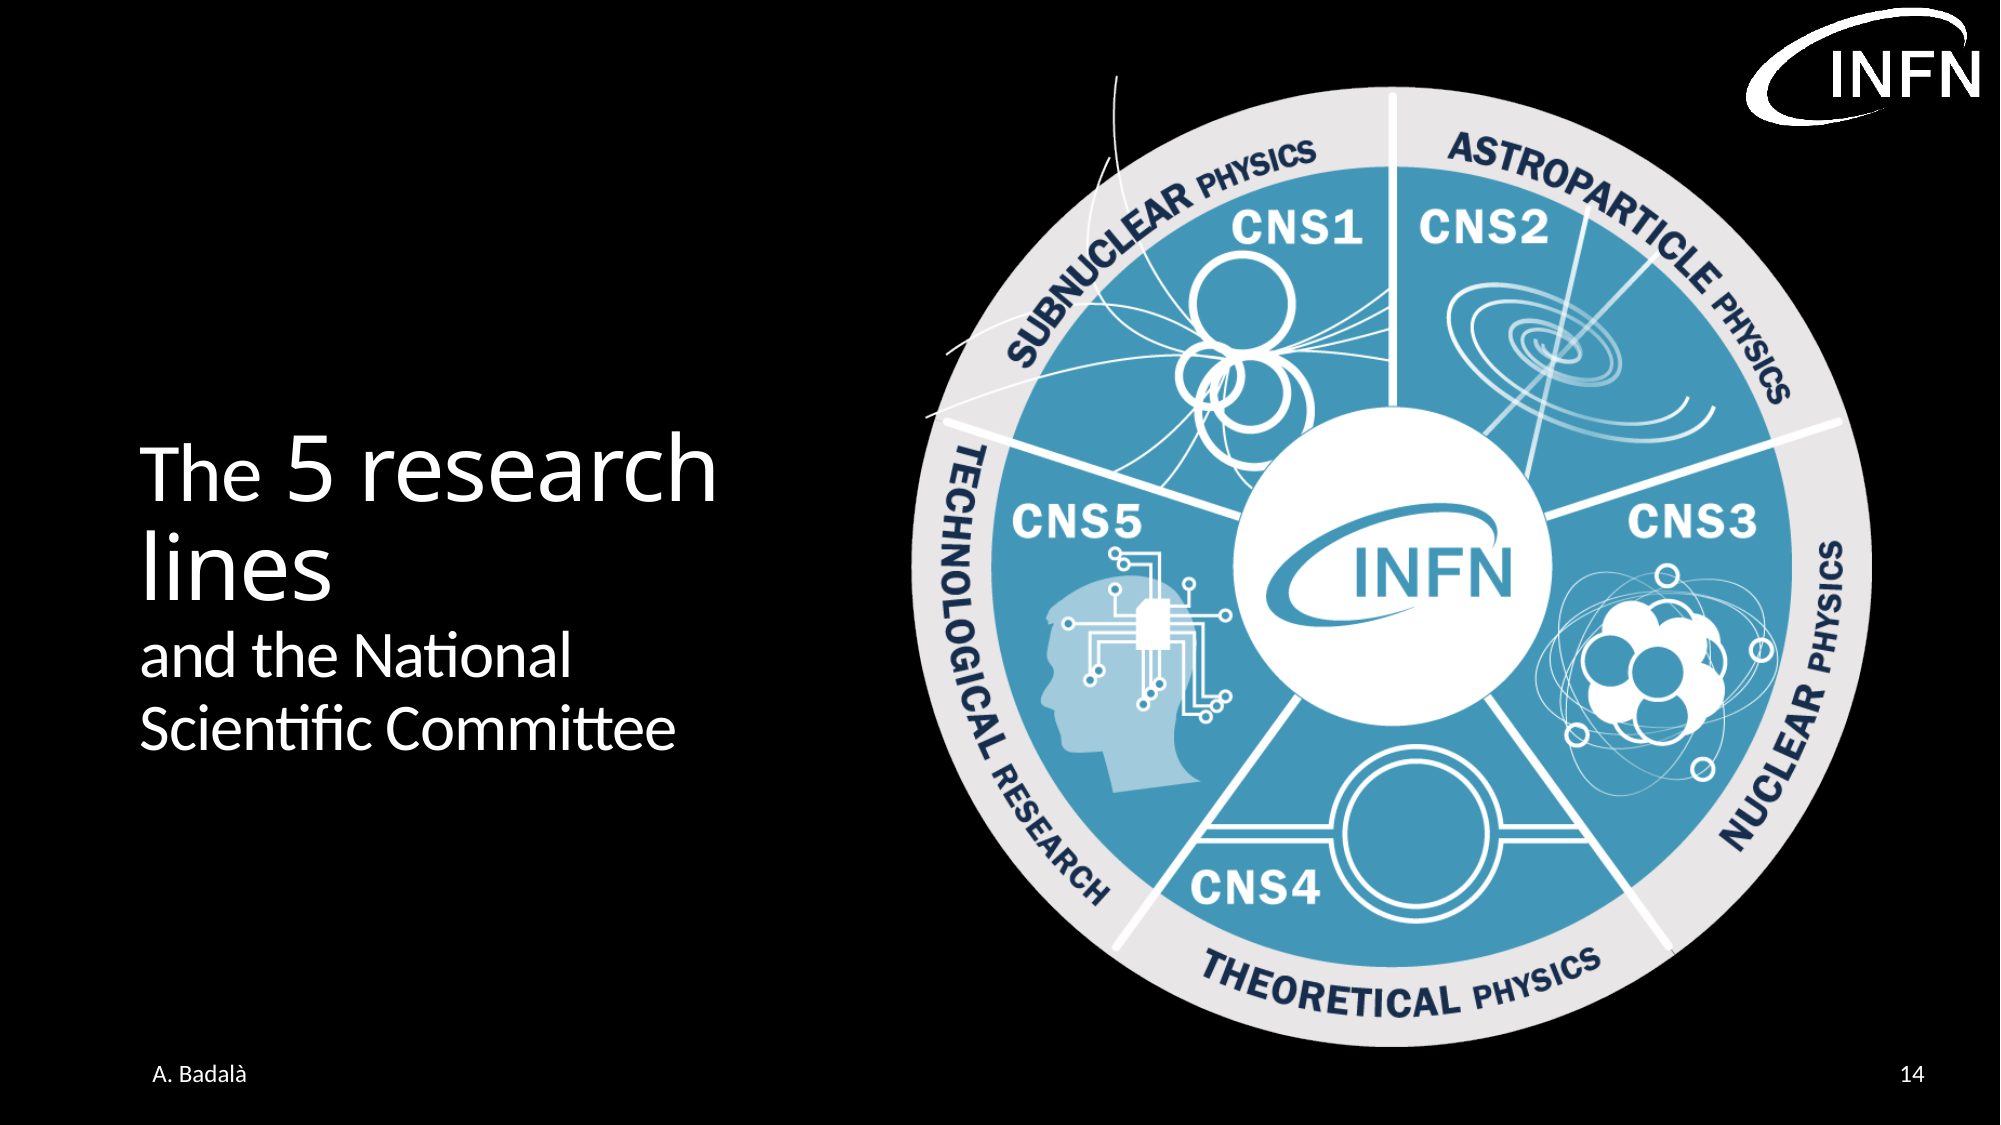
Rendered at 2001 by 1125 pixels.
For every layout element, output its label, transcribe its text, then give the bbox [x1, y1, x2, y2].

slide_number A. Badalà [137, 1042, 588, 1103]
slide_number 14 [1489, 1042, 1940, 1103]
text_box The 5 research lines and the National Scientific Committee [17, 415, 842, 772]
picture [842, 0, 2000, 1073]
